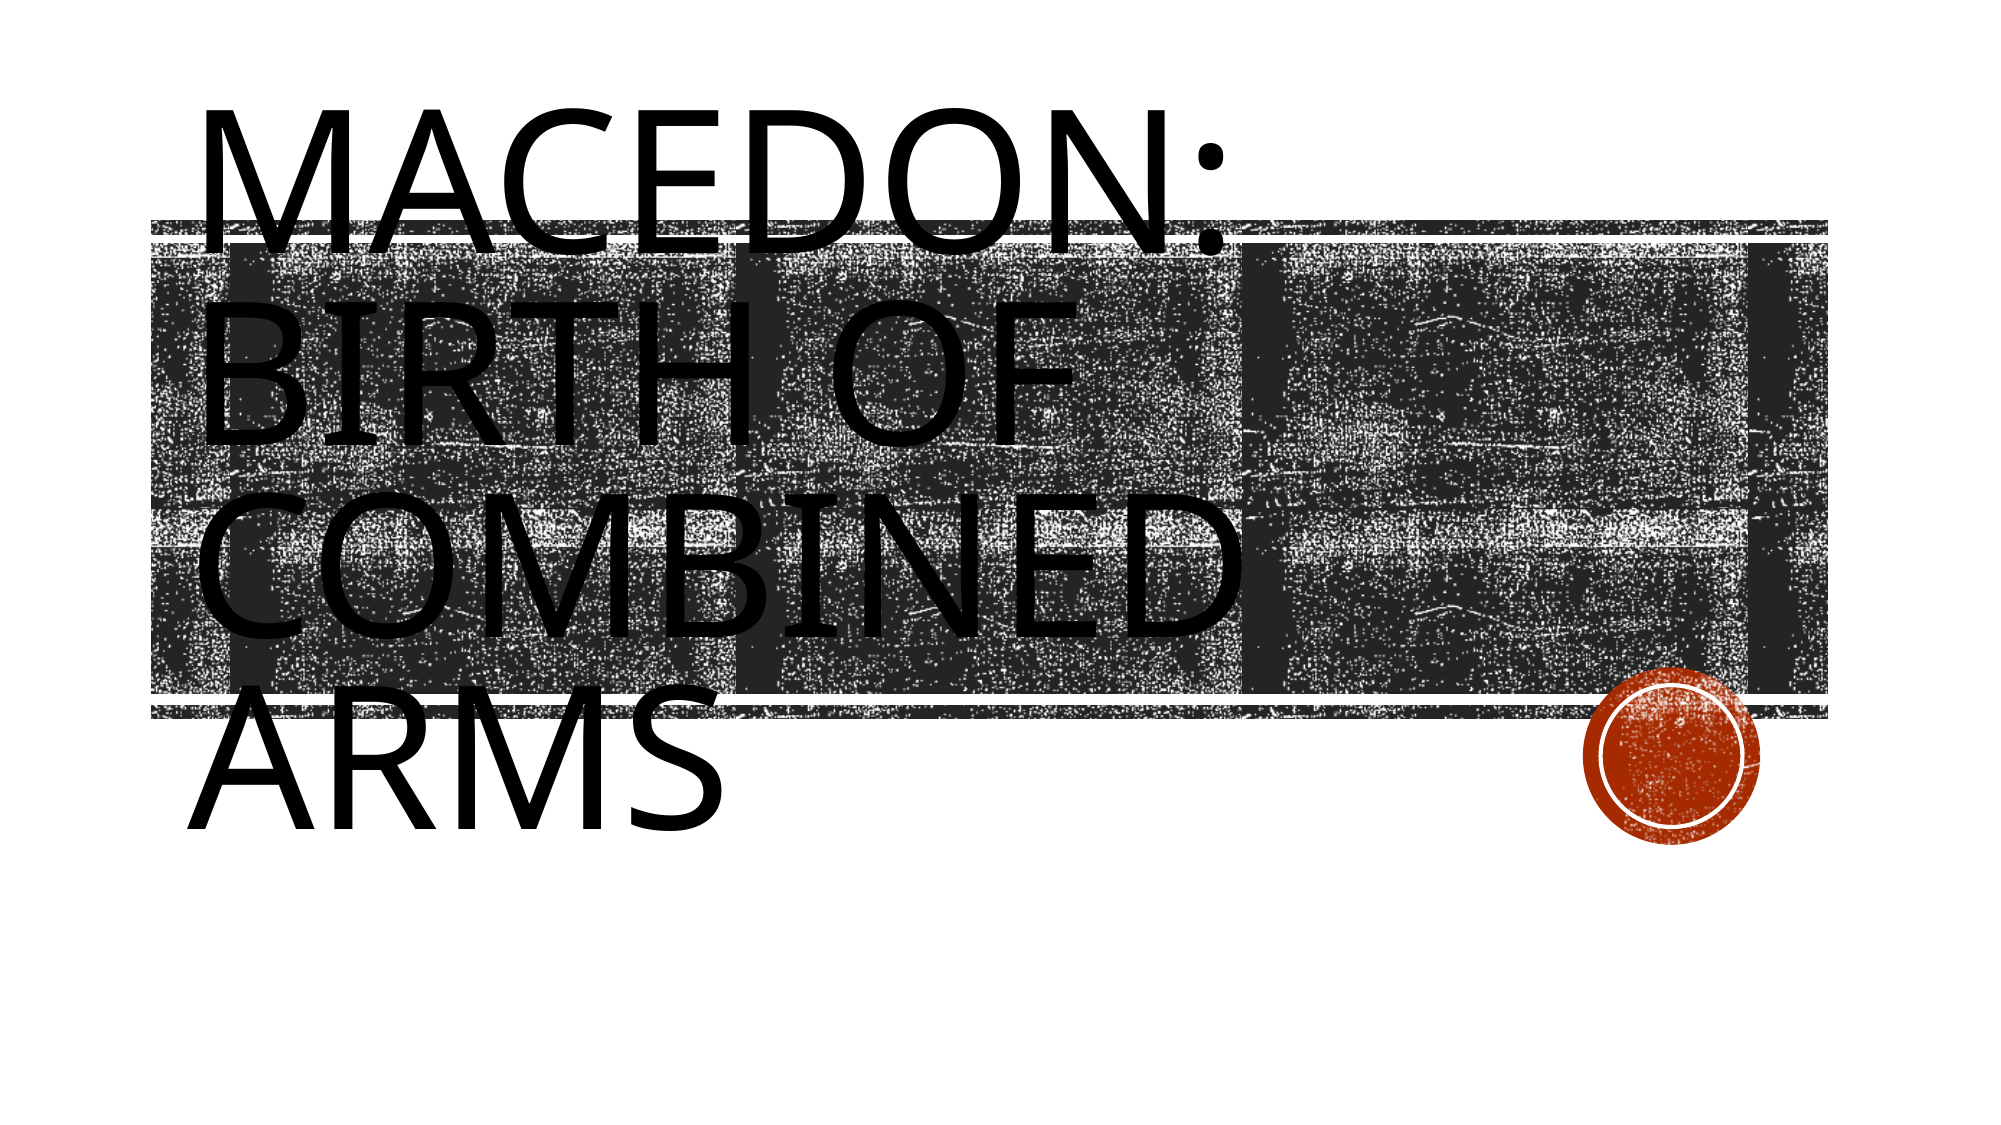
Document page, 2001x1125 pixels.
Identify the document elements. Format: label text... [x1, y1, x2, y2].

title Macedon: Birth of Combined Arms [172, 234, 1808, 733]
